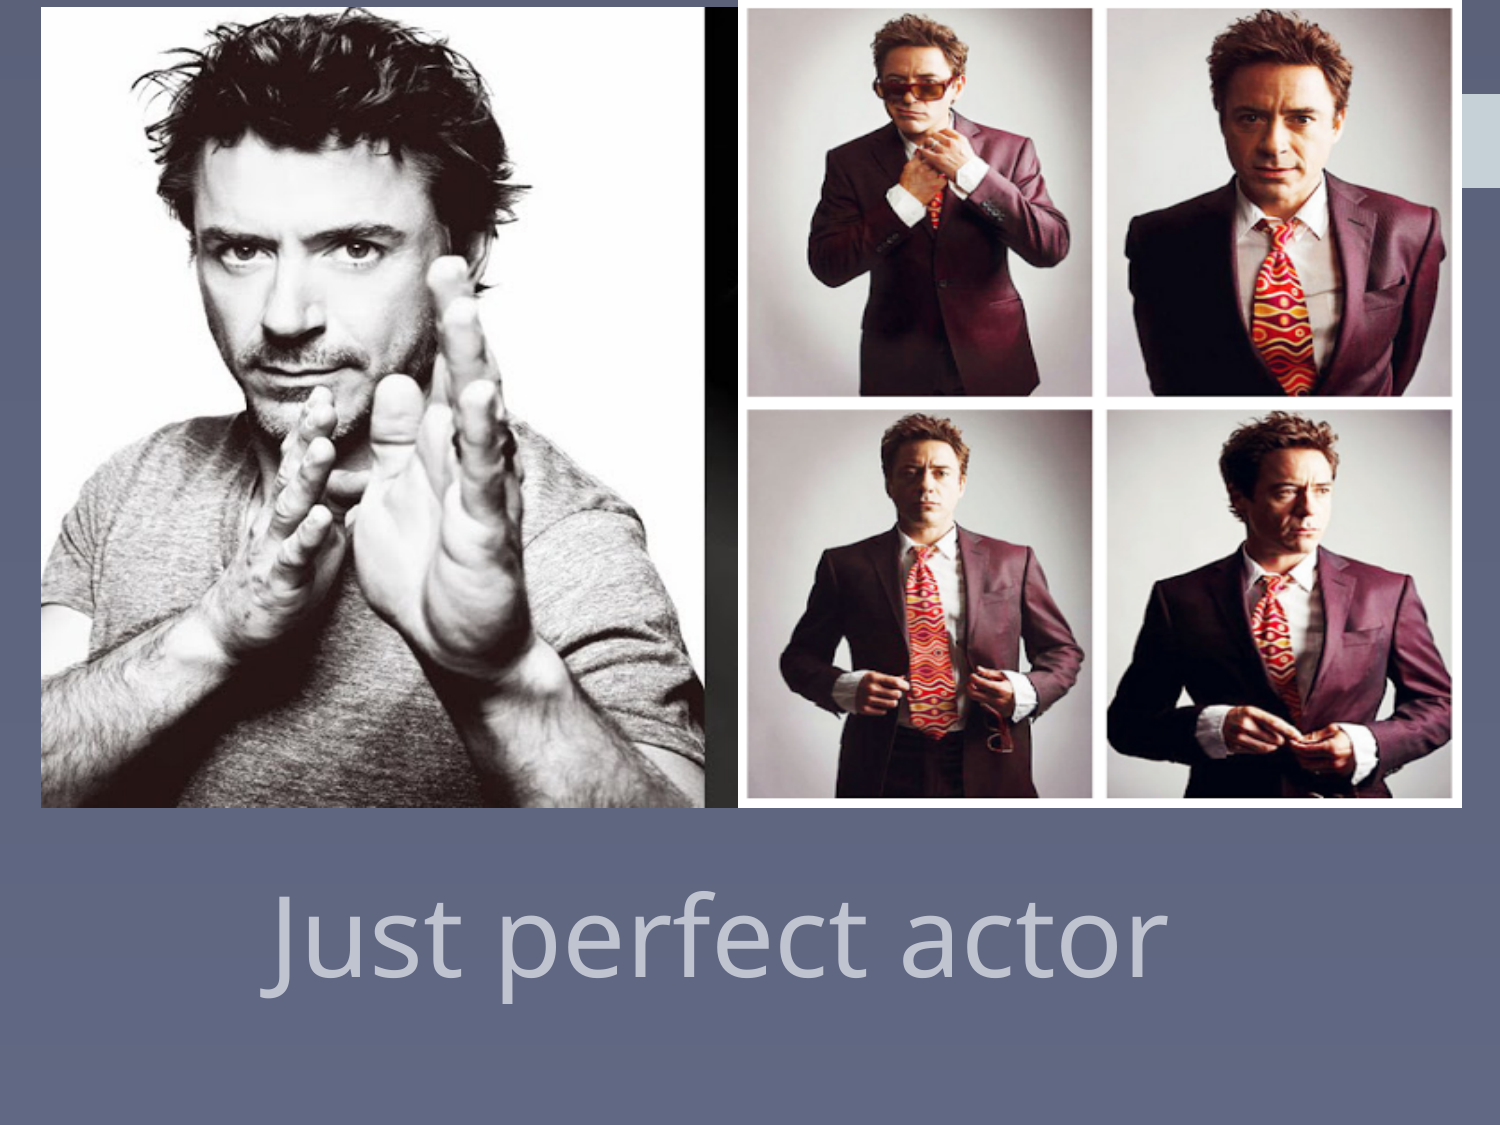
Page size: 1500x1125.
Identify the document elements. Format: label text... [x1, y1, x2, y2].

text_box Just perfect actor [41, 857, 1400, 1008]
picture [40, 0, 1462, 808]
